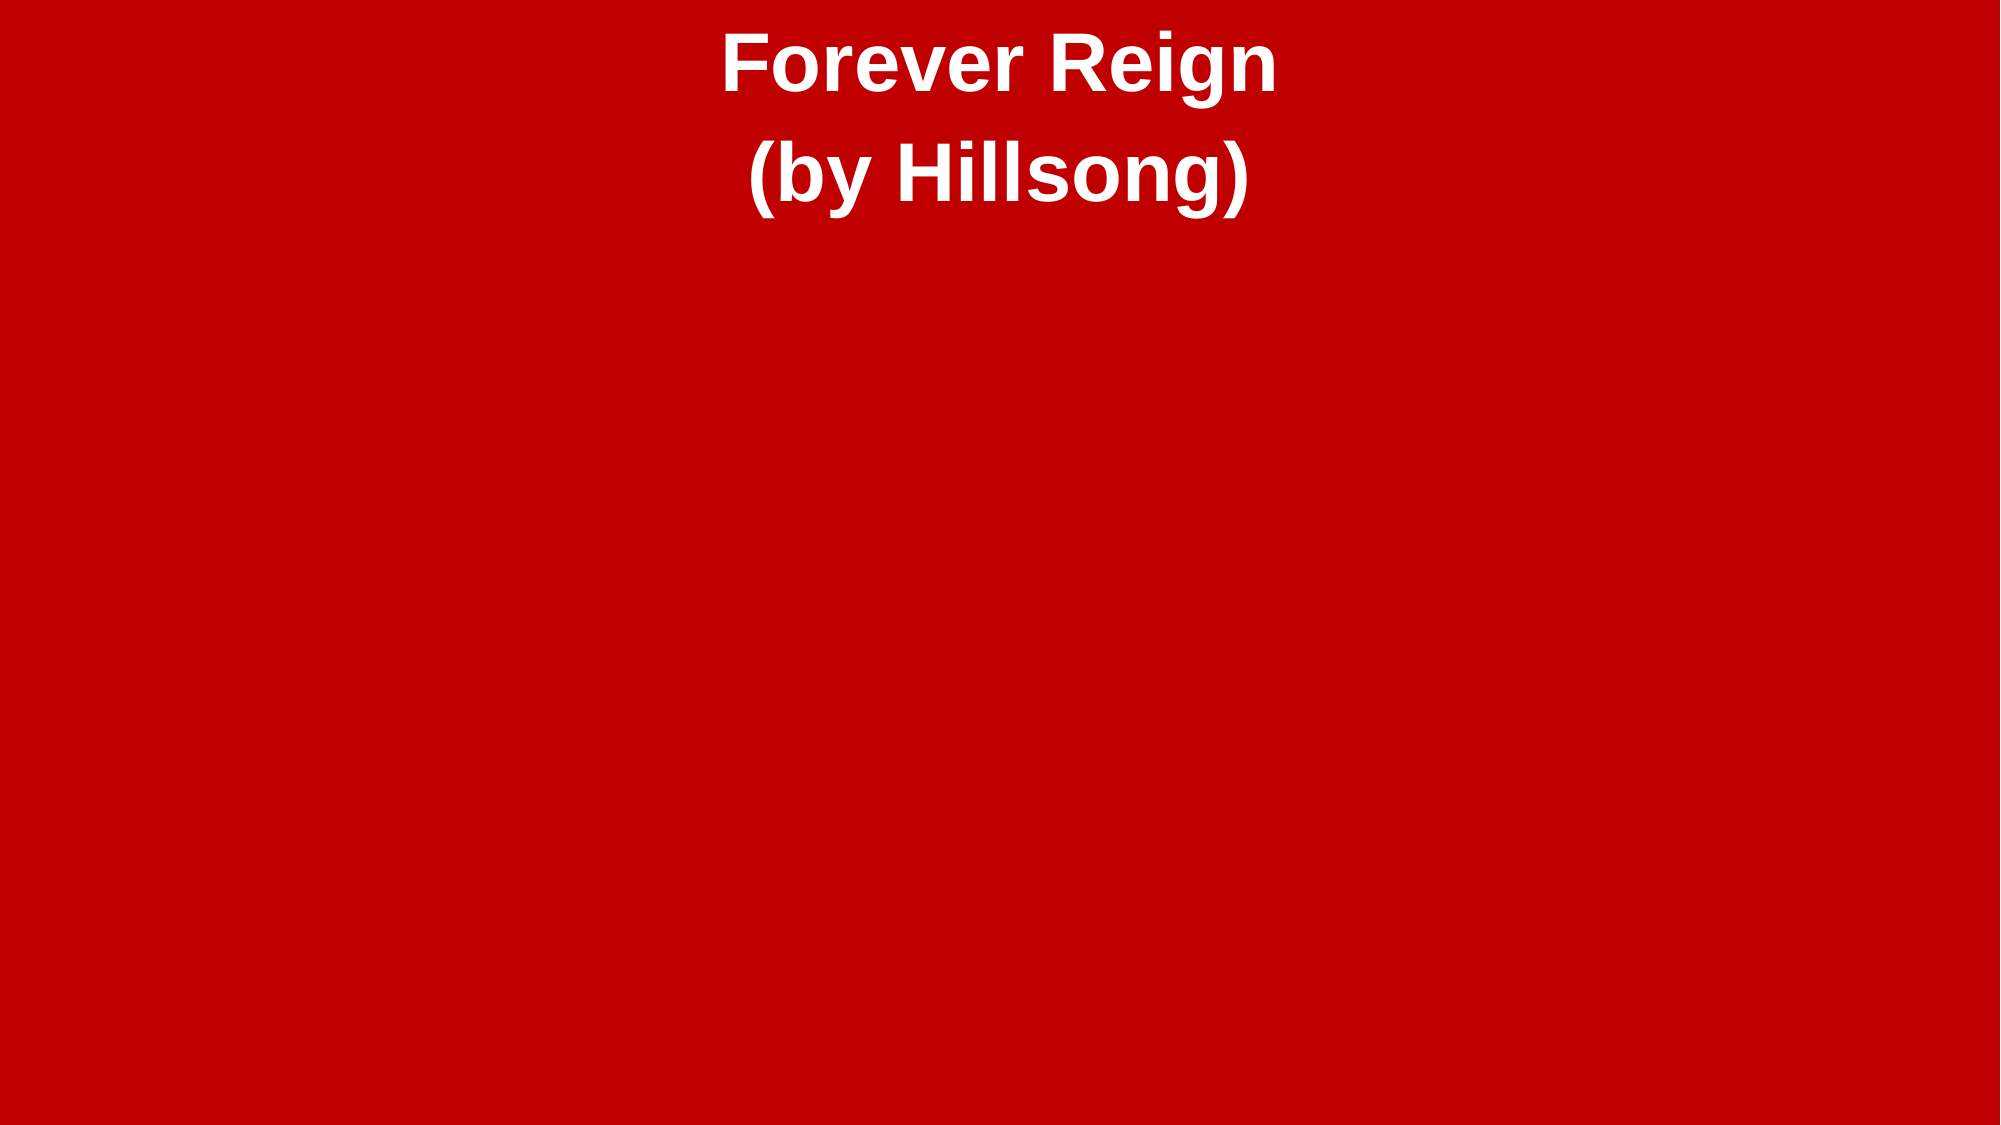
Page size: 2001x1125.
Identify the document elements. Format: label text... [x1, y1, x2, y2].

list Forever Reign (by Hillsong) [0, 11, 2000, 925]
